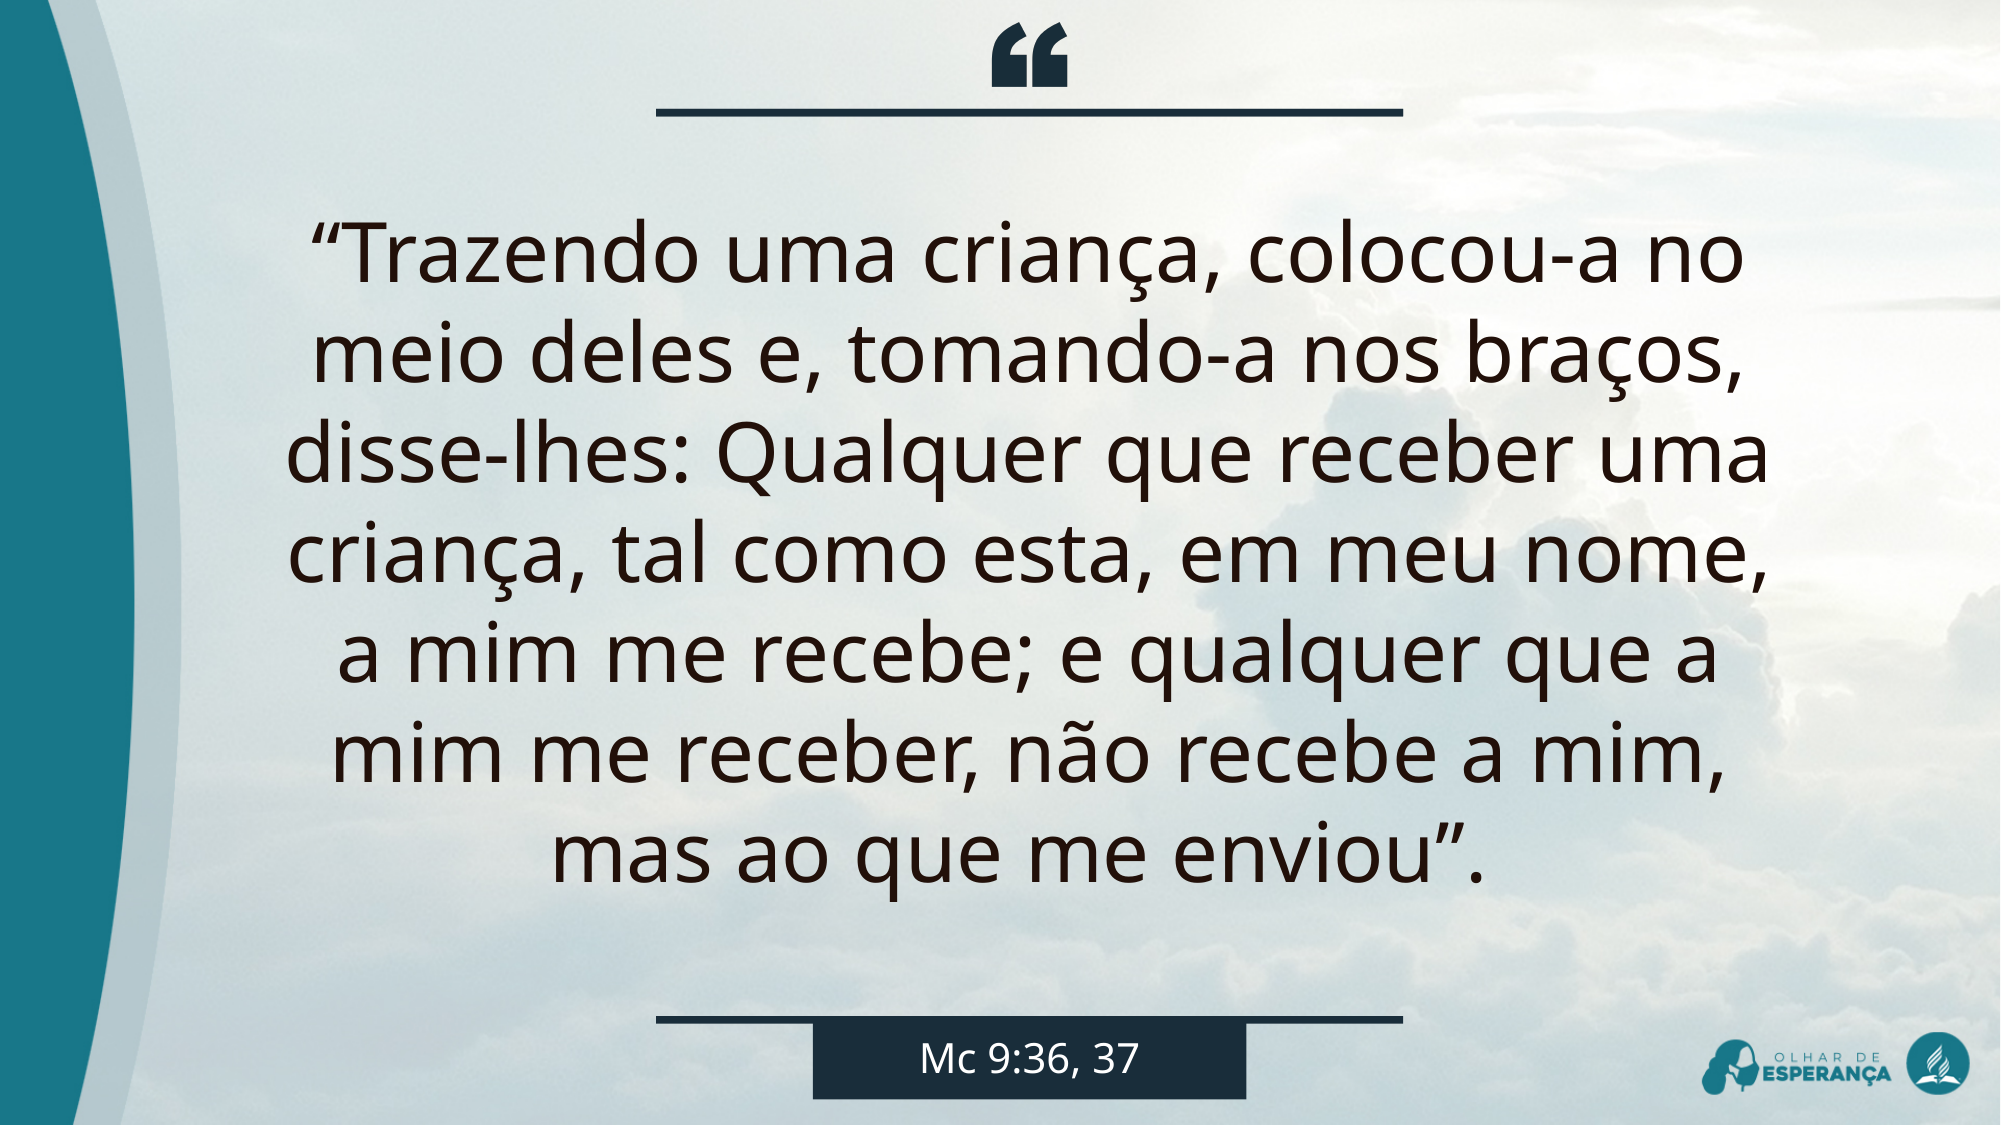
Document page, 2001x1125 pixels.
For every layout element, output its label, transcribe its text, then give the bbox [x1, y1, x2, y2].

picture [0, 0, 2001, 1125]
list “Trazendo uma criança, colocou-a no meio deles e, tomando-a nos braços, disse-lhes: Qualquer que receber uma criança, tal como esta, em meu nome, a mim me recebe; e qualquer que a mim me receber, não recebe a mim, mas ao que me enviou”. [244, 158, 1816, 941]
list Mc 9:36, 37 [812, 1021, 1247, 1100]
